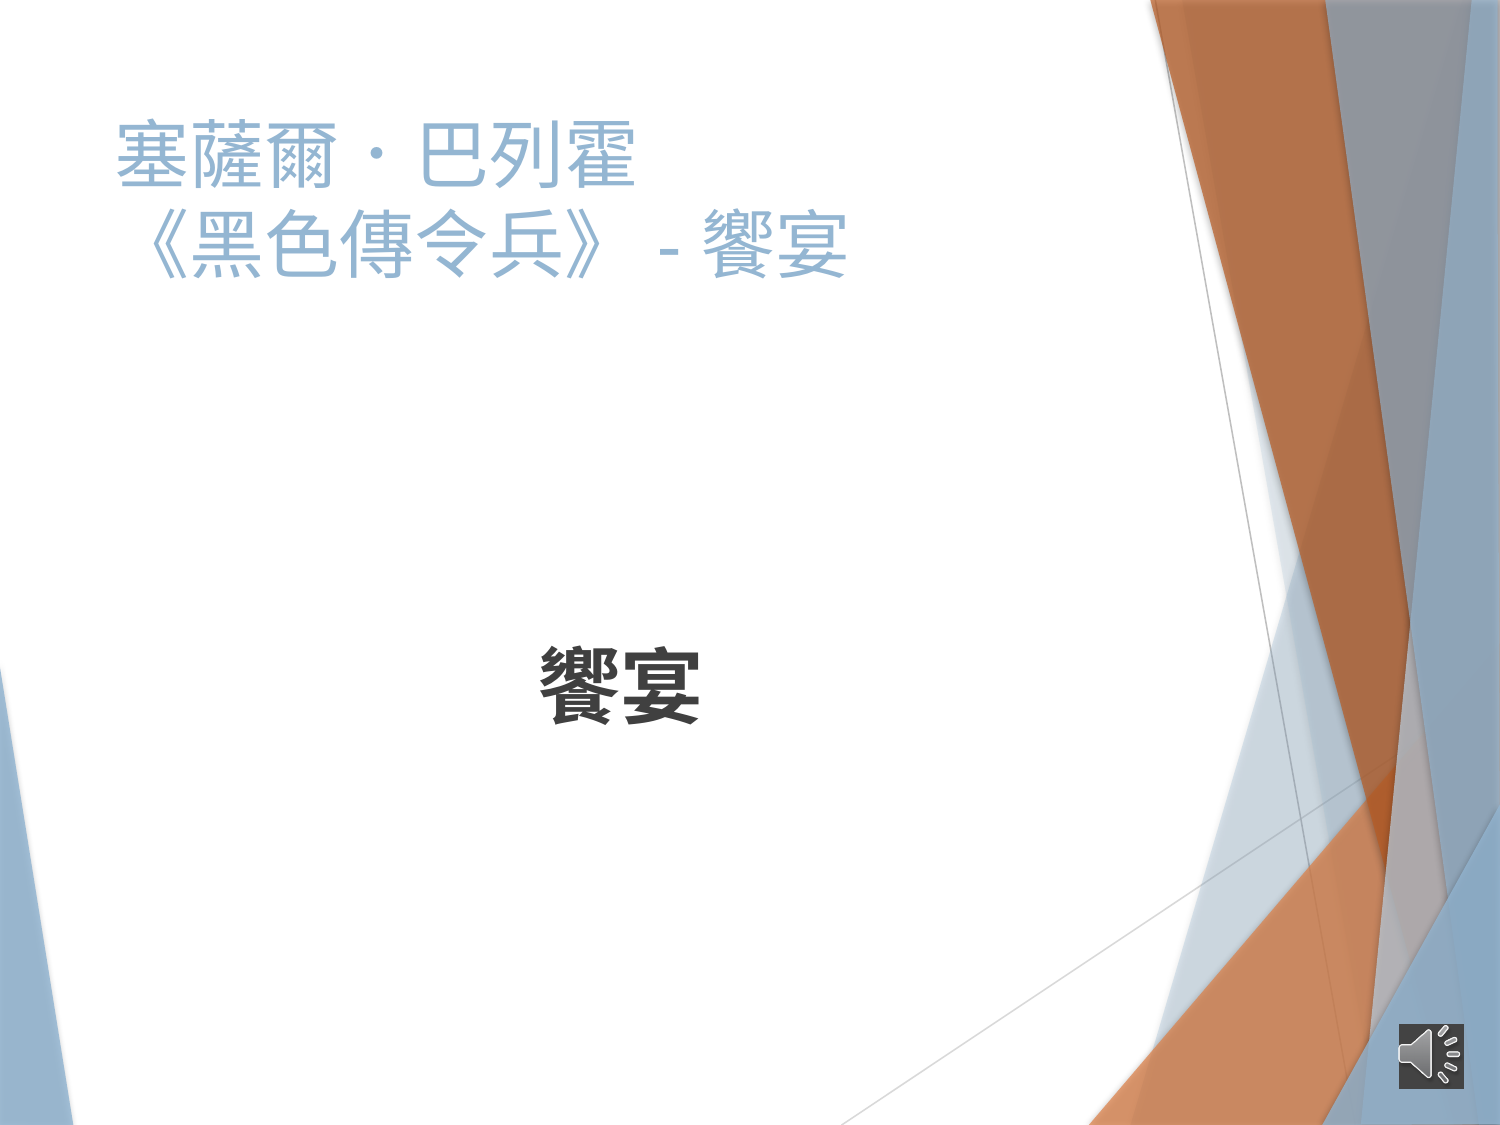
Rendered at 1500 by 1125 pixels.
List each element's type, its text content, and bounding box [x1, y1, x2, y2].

list 饗宴 [99, 354, 1142, 992]
picture [1397, 1022, 1466, 1091]
title 塞薩爾．巴列霍 《黑色傳令兵》-饗宴 [99, 99, 1142, 317]
